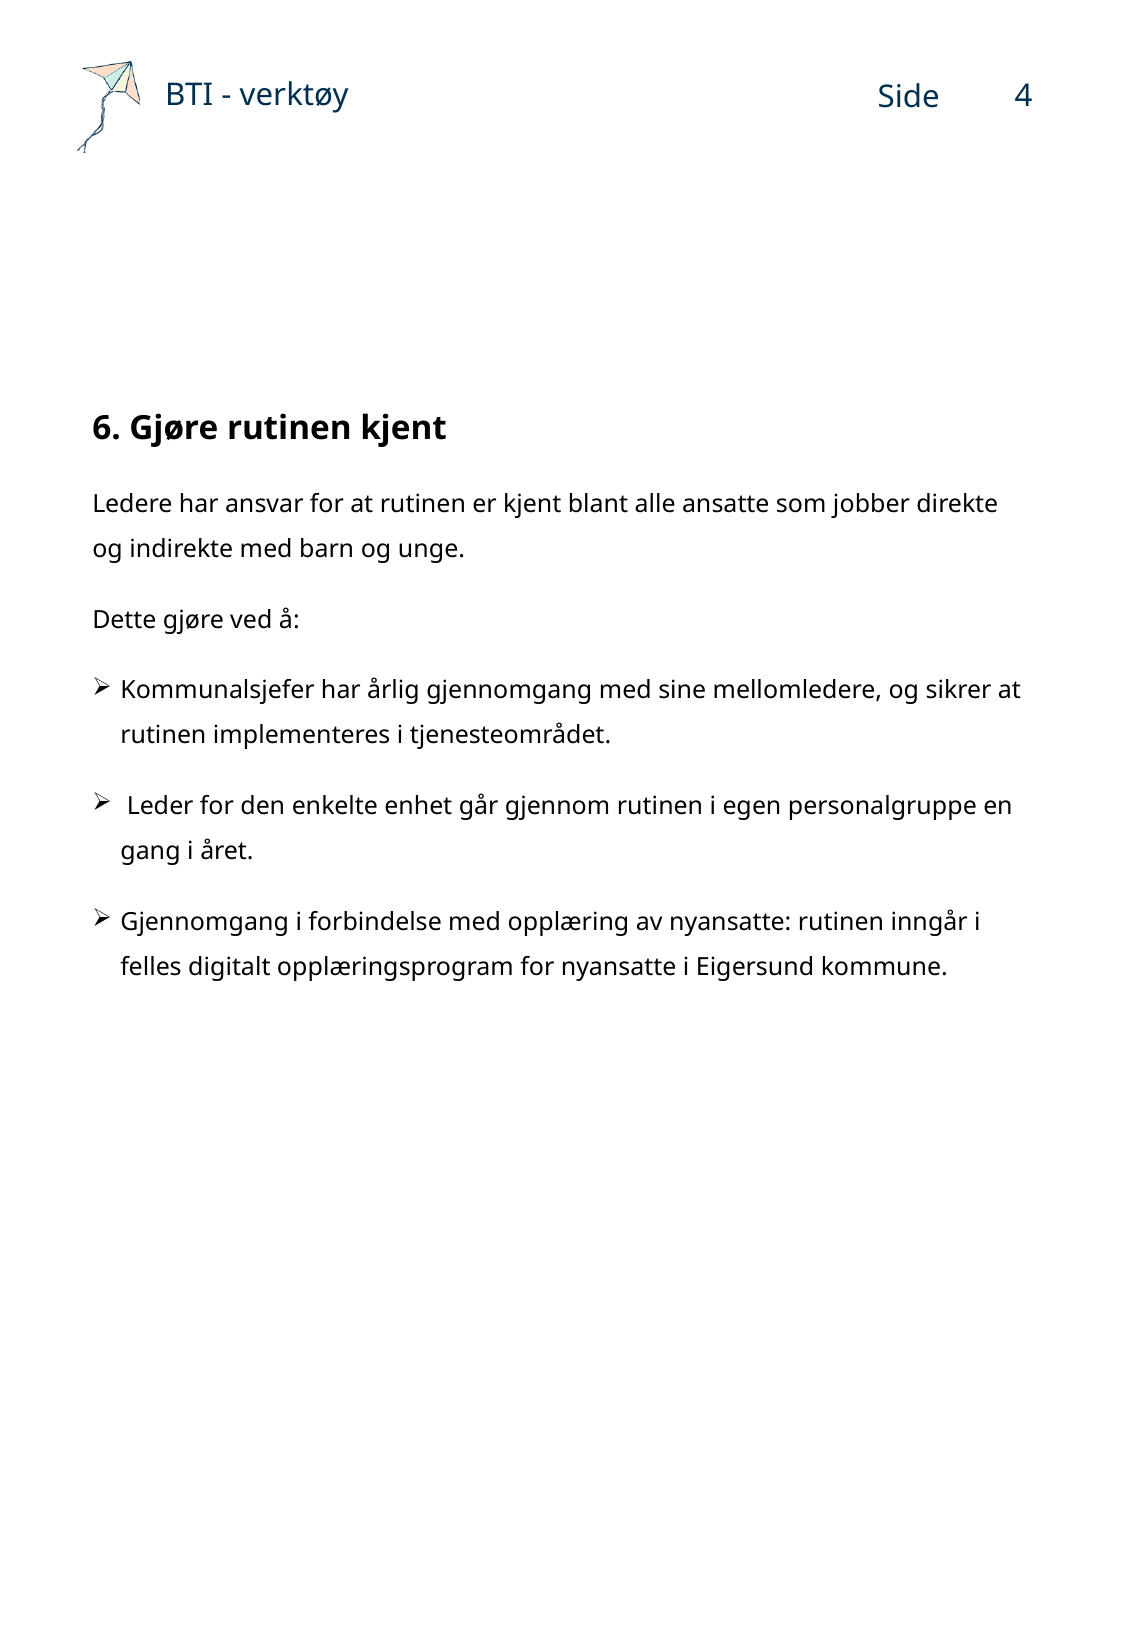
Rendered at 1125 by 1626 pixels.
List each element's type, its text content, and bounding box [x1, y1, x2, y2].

slide_number 4 [806, 43, 1048, 149]
list 6. Gjøre rutinen kjent Ledere har ansvar for at rutinen er kjent blant alle ansatte som jobber direkte og indirekte med barn og unge. Dette gjøre ved å: Kommunalsjefer har årlig gjennomgang med sine mellomledere, og sikrer at rutinen implementeres i tjenesteområdet. Leder for den enkelte enhet går gjennom rutinen i egen personalgruppe en gang i året. Gjennomgang i forbindelse med opplæring av nyansatte: rutinen inngår i felles digitalt opplæringsprogram for nyansatte i Eigersund kommune. [77, 378, 1048, 1464]
